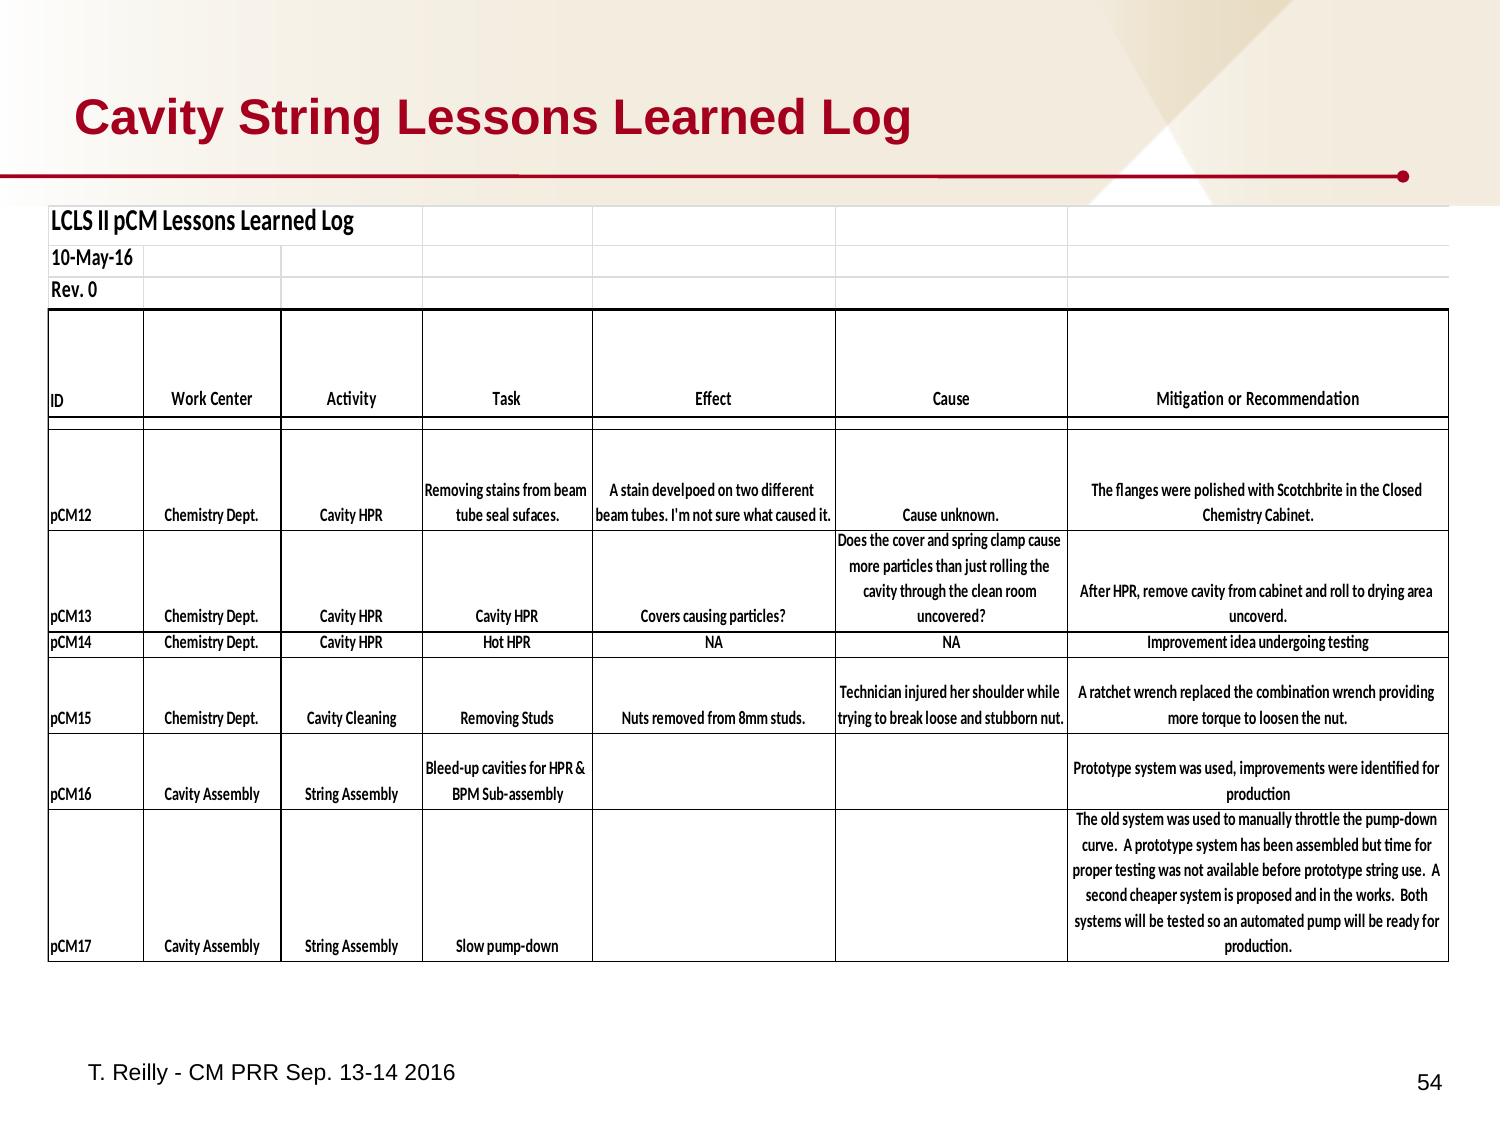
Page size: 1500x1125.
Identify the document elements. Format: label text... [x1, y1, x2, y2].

slide_number 54 [1405, 1036, 1458, 1125]
picture [0, 0, 1500, 963]
footer T. Reilly - CM PRR Sep. 13-14 2016 [73, 1050, 750, 1102]
title Cavity String Lessons Learned Log [74, 21, 1404, 145]
